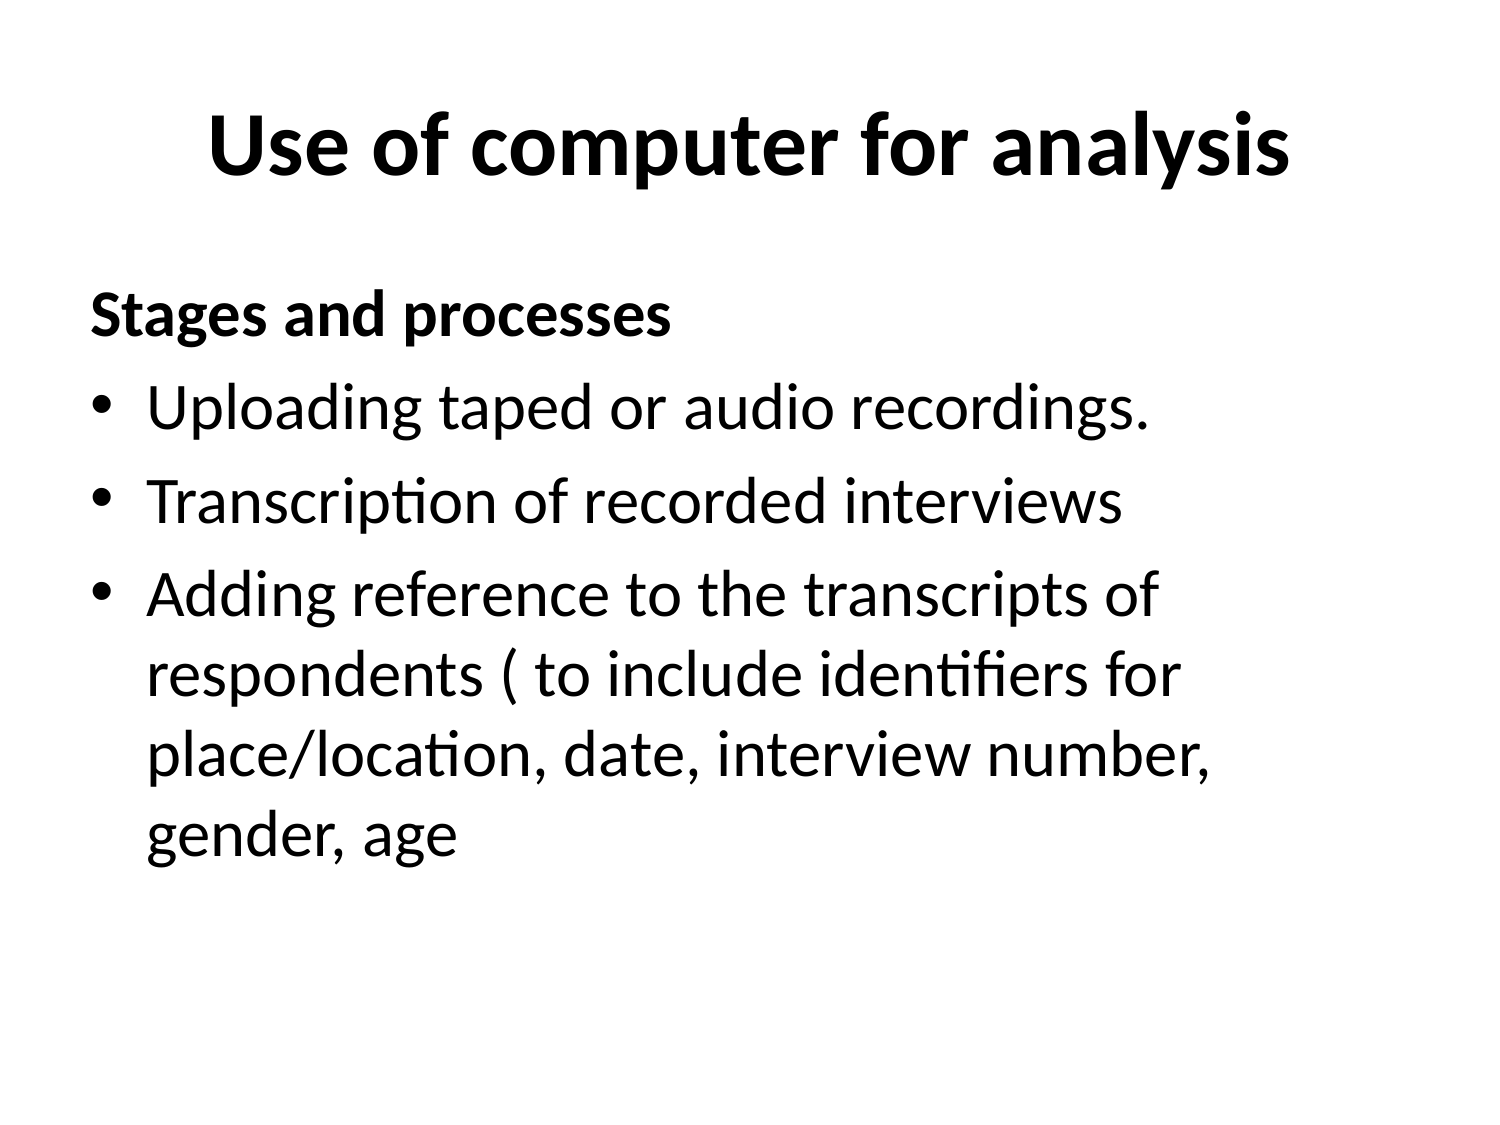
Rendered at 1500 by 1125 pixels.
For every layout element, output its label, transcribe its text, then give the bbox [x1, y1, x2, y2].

list Stages and processes Uploading taped or audio recordings. Transcription of recorded interviews Adding reference to the transcripts of respondents ( to include identifiers for place/location, date, interview number, gender, age [75, 262, 1425, 1005]
title Use of computer for analysis [75, 45, 1425, 233]
